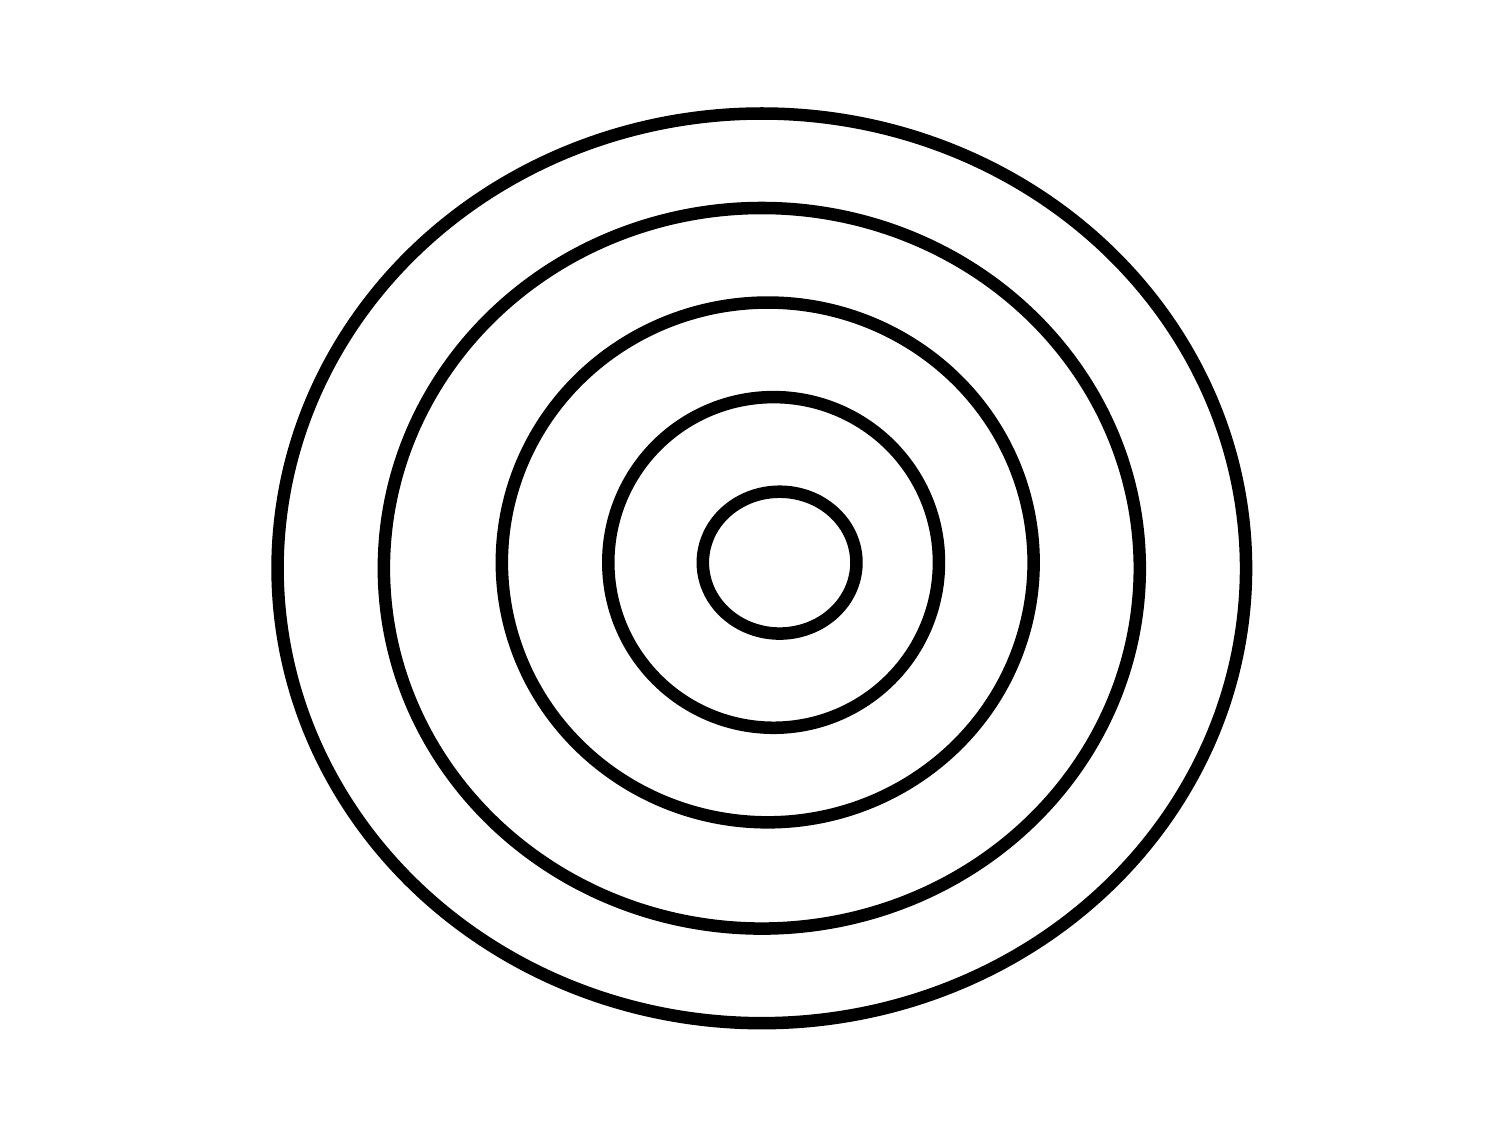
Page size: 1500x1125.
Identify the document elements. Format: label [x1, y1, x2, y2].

text_box [501, 302, 1034, 823]
text_box [702, 491, 857, 634]
text_box [383, 207, 1140, 929]
text_box [608, 397, 939, 728]
text_box [277, 113, 1247, 1024]
